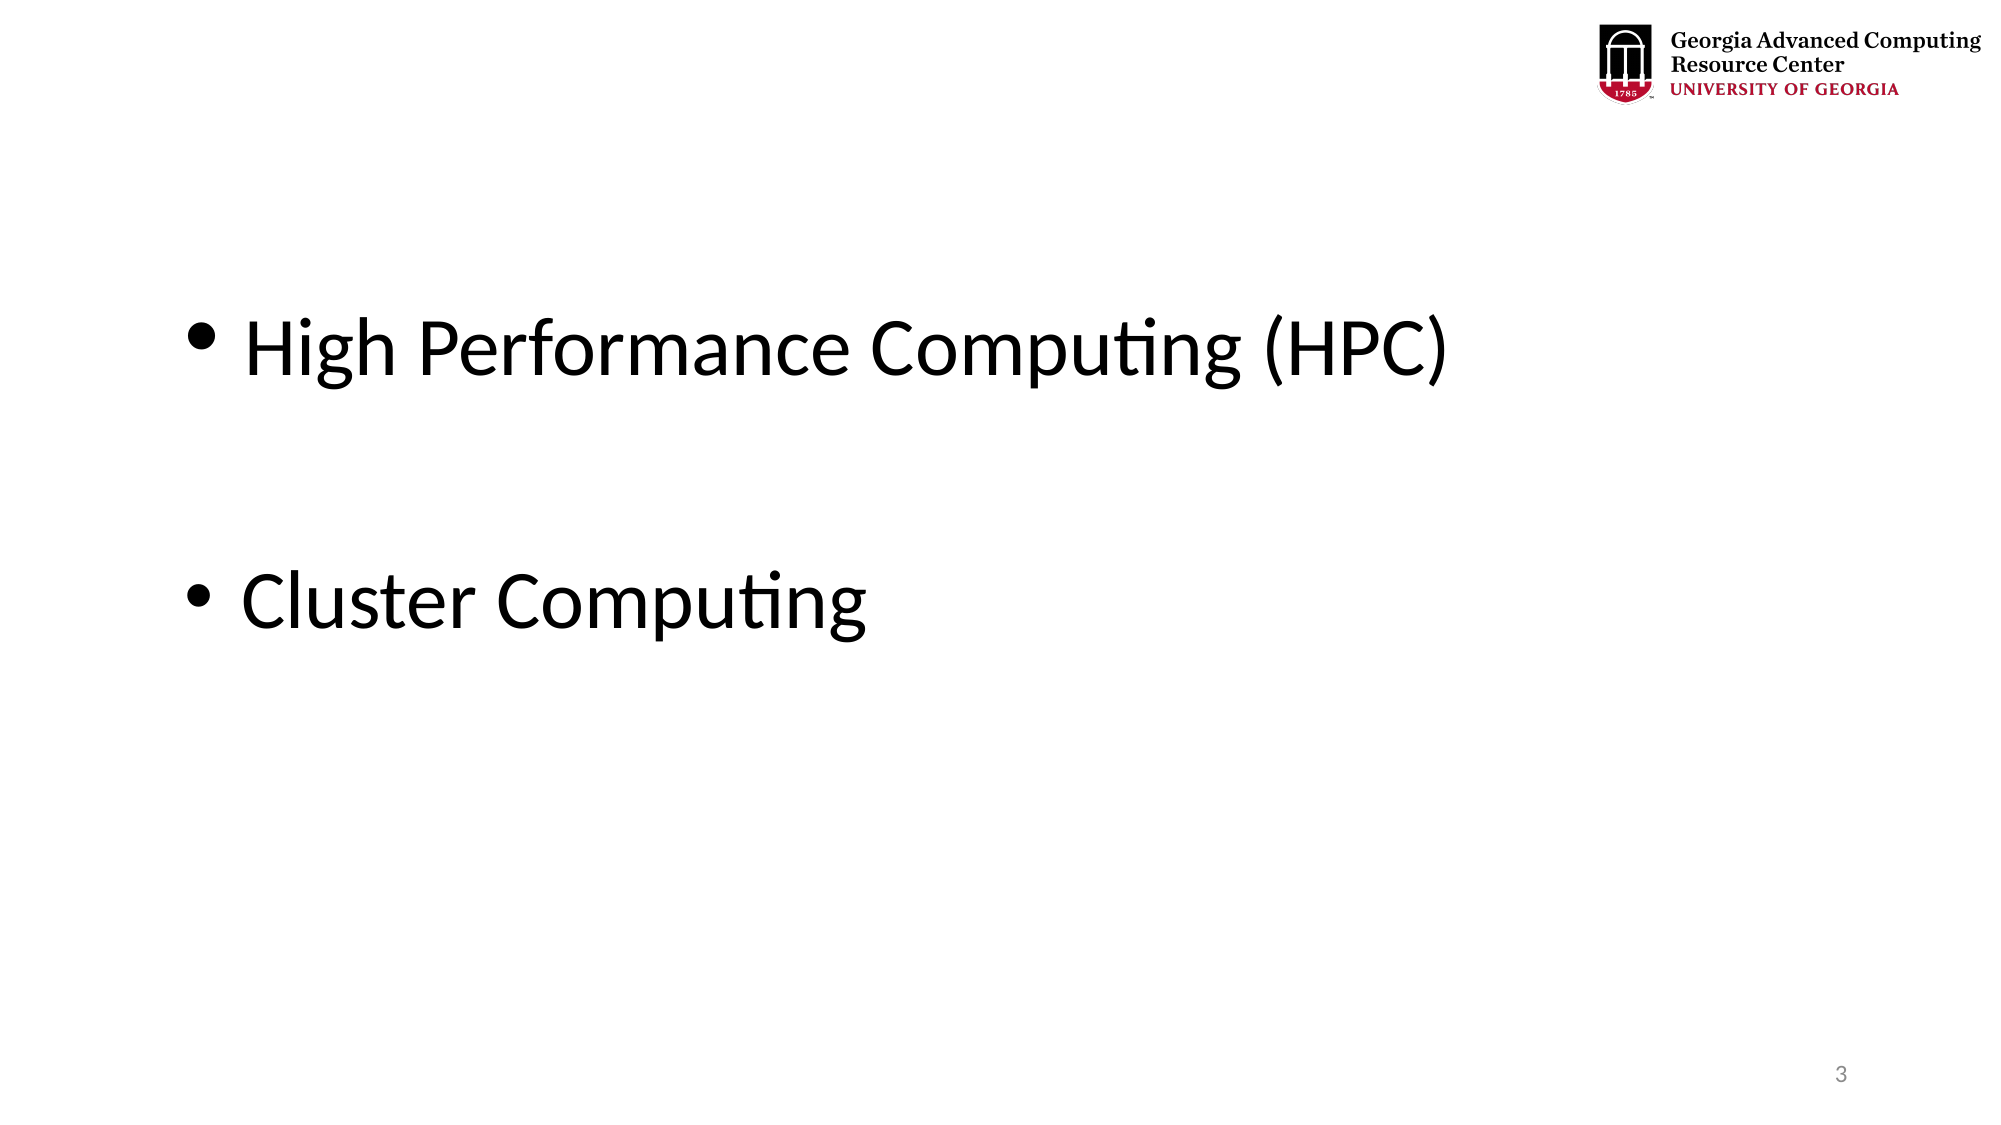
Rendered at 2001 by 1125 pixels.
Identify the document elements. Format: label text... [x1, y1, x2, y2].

picture [1597, 22, 1981, 105]
slide_number 3 [1412, 1042, 1863, 1103]
list High Performance Computing (HPC) Cluster Computing [169, 325, 2000, 706]
